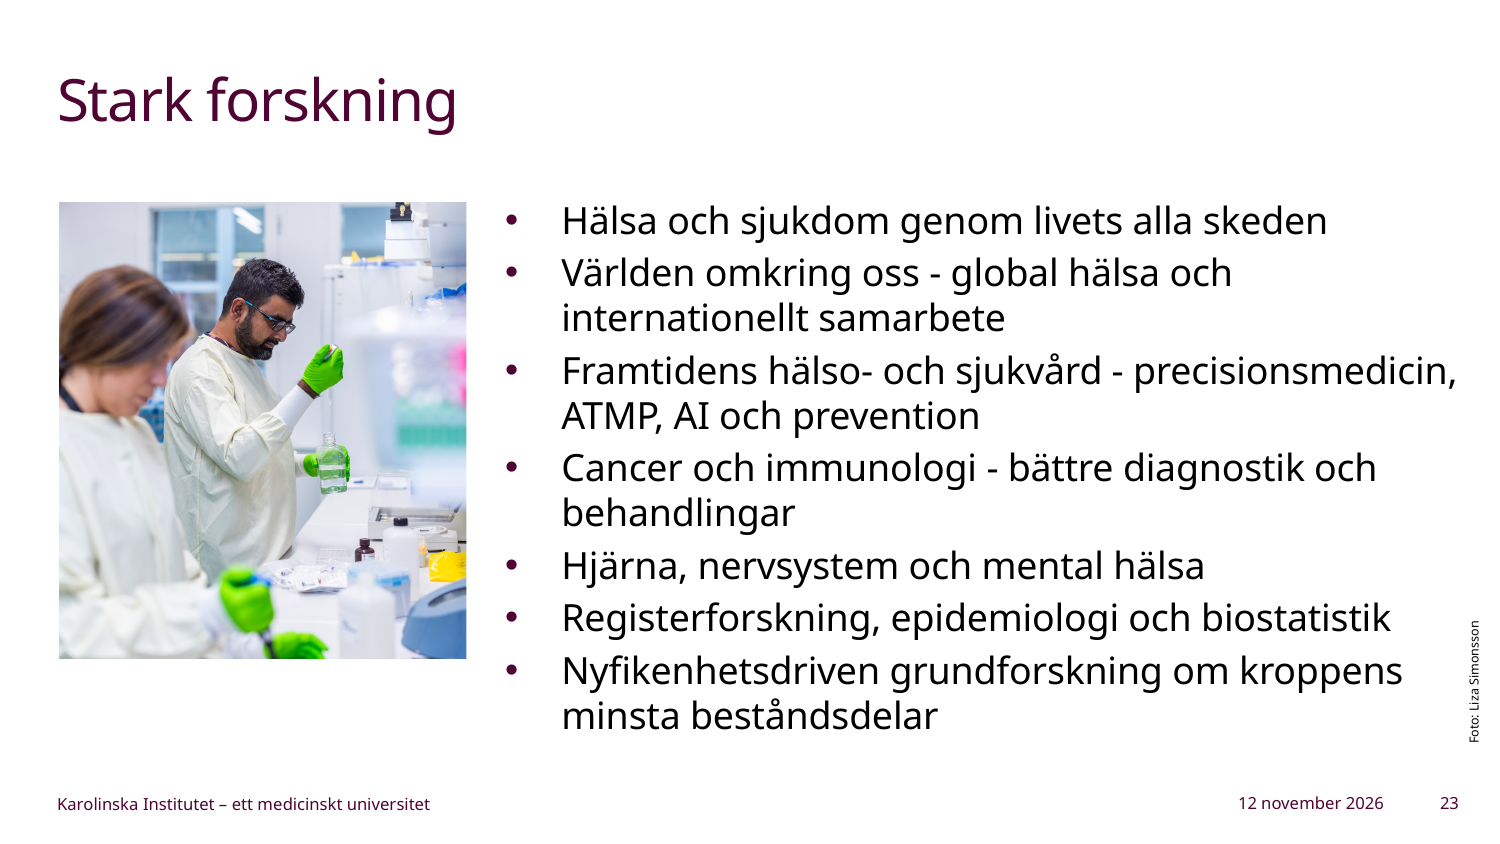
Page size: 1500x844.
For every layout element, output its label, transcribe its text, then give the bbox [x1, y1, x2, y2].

list Hälsa och sjukdom genom livets alla skeden Världen omkring oss - global hälsa och internationellt samarbete Framtidens hälso- och sjukvård - precisionsmedicin, ATMP, AI och prevention Cancer och immunologi - bättre diagnostik och behandlingar Hjärna, nervsystem och mental hälsa Registerforskning, epidemiologi och biostatistik Nyfikenhetsdriven grundforskning om kroppens minsta beståndsdelar [490, 189, 1500, 713]
picture [58, 202, 467, 659]
footer Karolinska Institutet – ett medicinskt universitet [41, 785, 550, 814]
text_box Foto: Liza Simonsson [1458, 351, 1497, 759]
slide_number 23 [1361, 785, 1474, 814]
title Stark forskning [41, 55, 1458, 197]
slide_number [1086, 785, 1361, 814]
